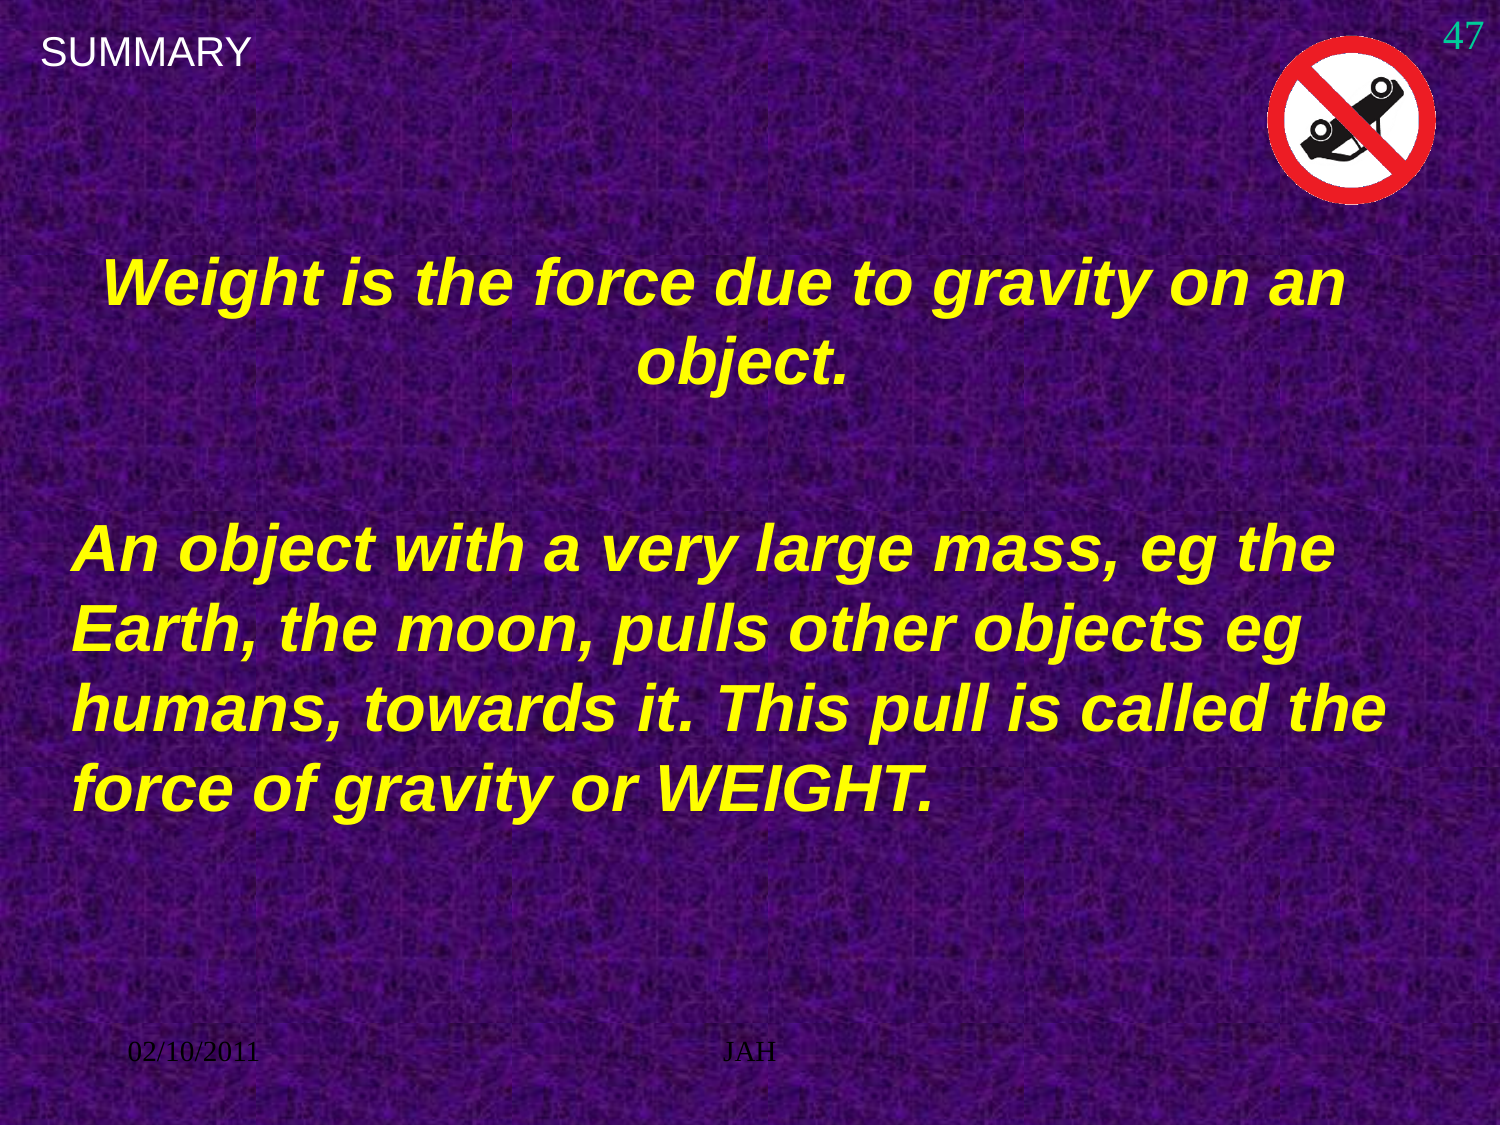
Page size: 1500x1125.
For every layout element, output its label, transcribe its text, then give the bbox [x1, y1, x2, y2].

footer JAH [512, 1025, 988, 1100]
picture [0, 0, 1500, 1125]
list Weight is the force due to gravity on an object. An object with a very large mass, eg the Earth, the moon, pulls other objects eg humans, towards it. This pull is called the force of gravity or WEIGHT. [0, 137, 1450, 925]
title SUMMARY [24, 24, 1300, 125]
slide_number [112, 1025, 425, 1100]
slide_number 47 [1187, 0, 1500, 114]
